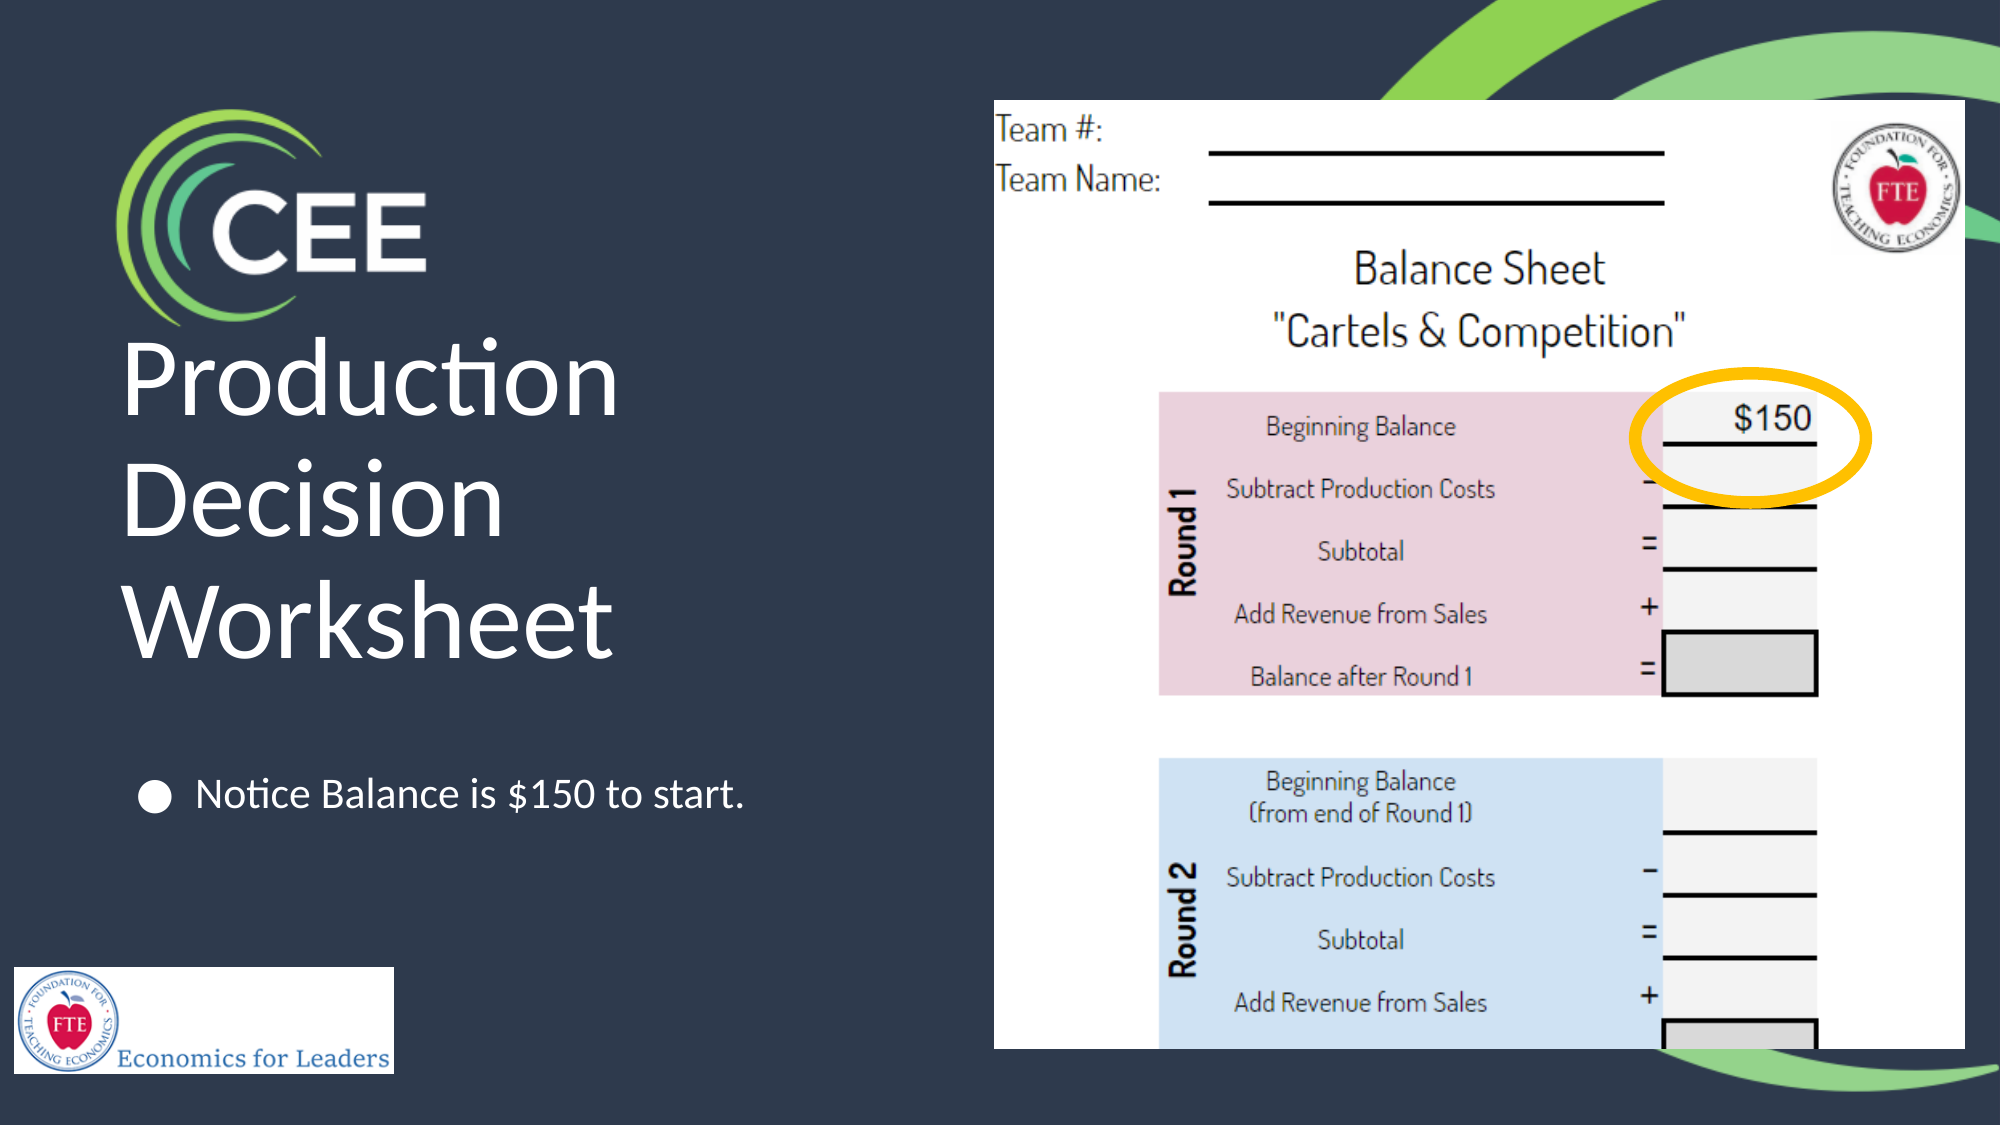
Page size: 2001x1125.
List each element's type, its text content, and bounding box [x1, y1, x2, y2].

picture [0, 0, 2000, 1125]
list Notice Balance is $150 to start. [105, 762, 840, 1022]
title Production Decision Worksheet [105, 294, 941, 706]
